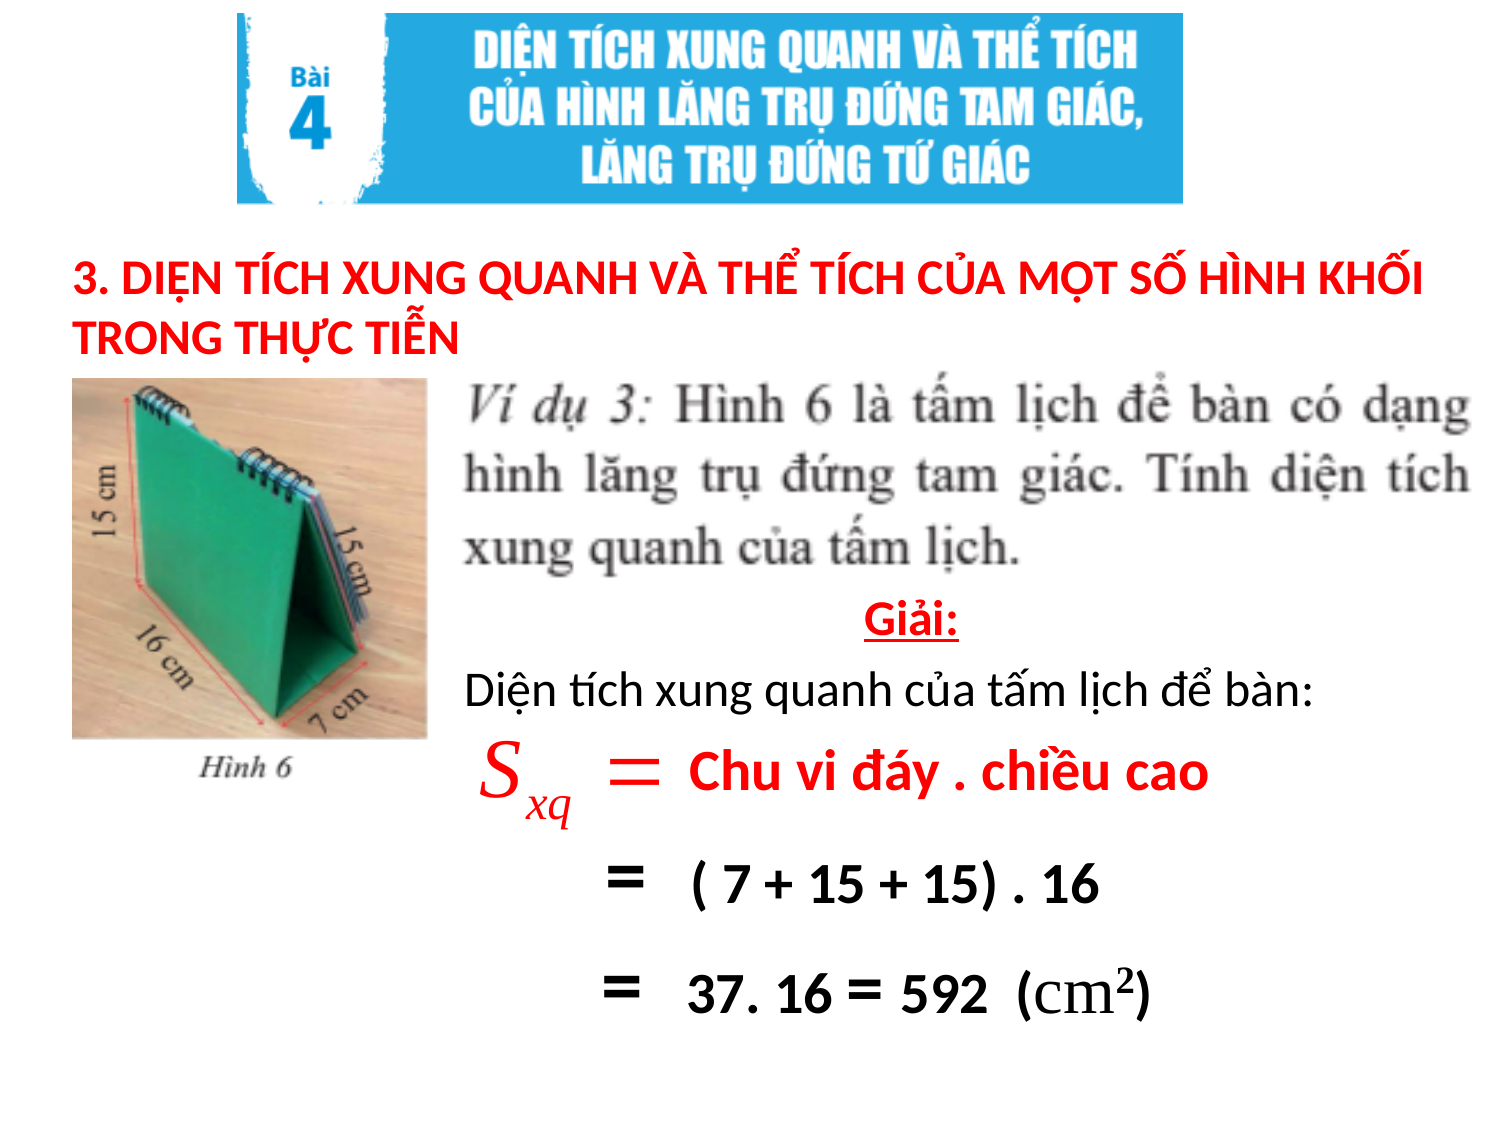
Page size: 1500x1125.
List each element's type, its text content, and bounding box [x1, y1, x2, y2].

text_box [464, 712, 663, 847]
text_box = 37. 16 = 592 (cm2) [541, 922, 1213, 1038]
text_box Diện tích xung quanh của tấm lịch để bàn: [450, 649, 1463, 724]
text_box Chu vi đáy . chiều cao [674, 724, 1238, 810]
text_box = ( 7 + 15 + 15) . 16 [591, 812, 1116, 922]
text_box Giải: [849, 589, 974, 653]
text_box 3. DIỆN TÍCH XUNG QUANH VÀ THỂ TÍCH CỦA MỘT SỐ HÌNH KHỐI TRONG THỰC TIỄN [57, 237, 1463, 373]
picture [72, 359, 1500, 786]
picture [237, 13, 1184, 206]
